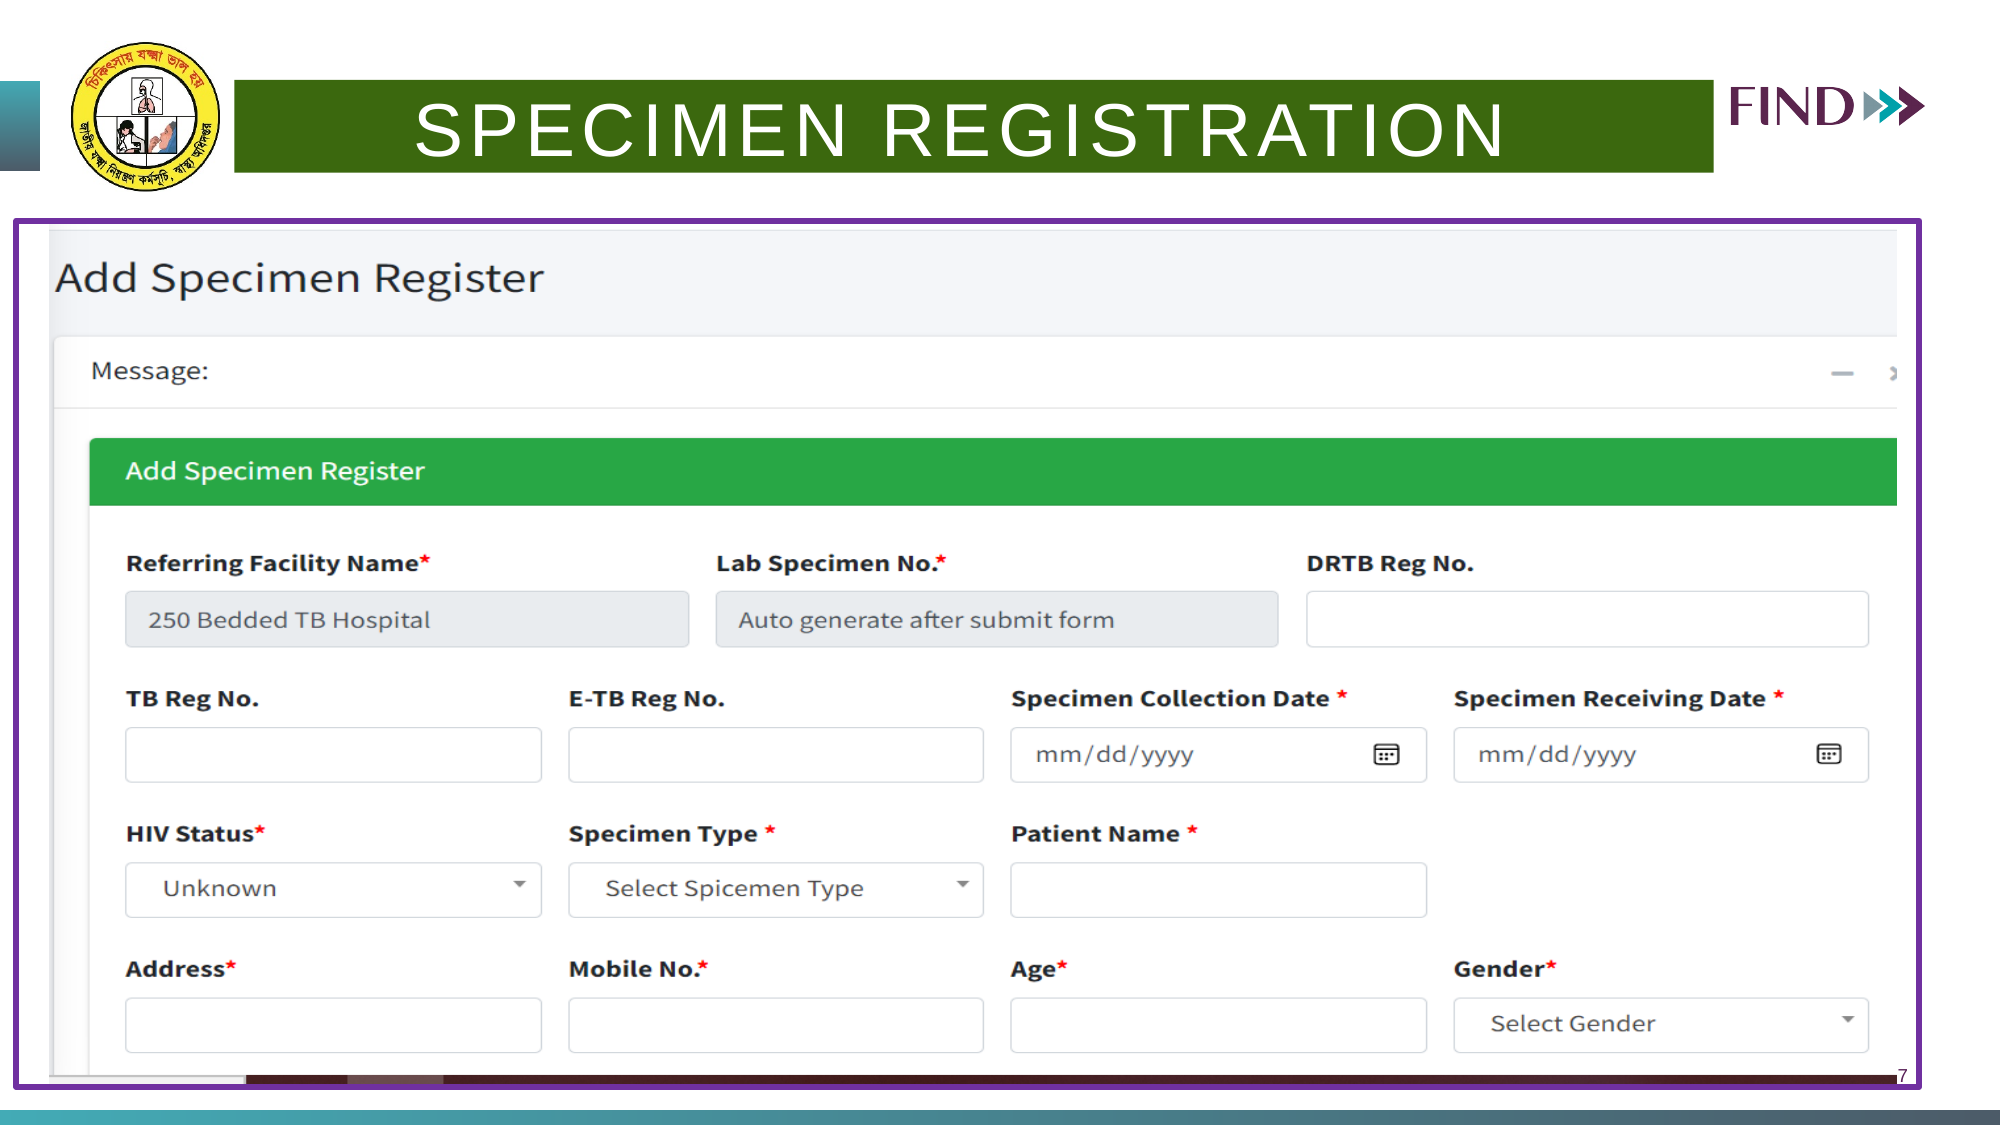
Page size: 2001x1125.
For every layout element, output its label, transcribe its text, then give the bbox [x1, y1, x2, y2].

picture [71, 41, 220, 192]
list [48, 220, 1897, 1088]
picture [1699, 41, 1957, 171]
text_box [14, 219, 1921, 1089]
title Specimen registration [232, 78, 1716, 175]
